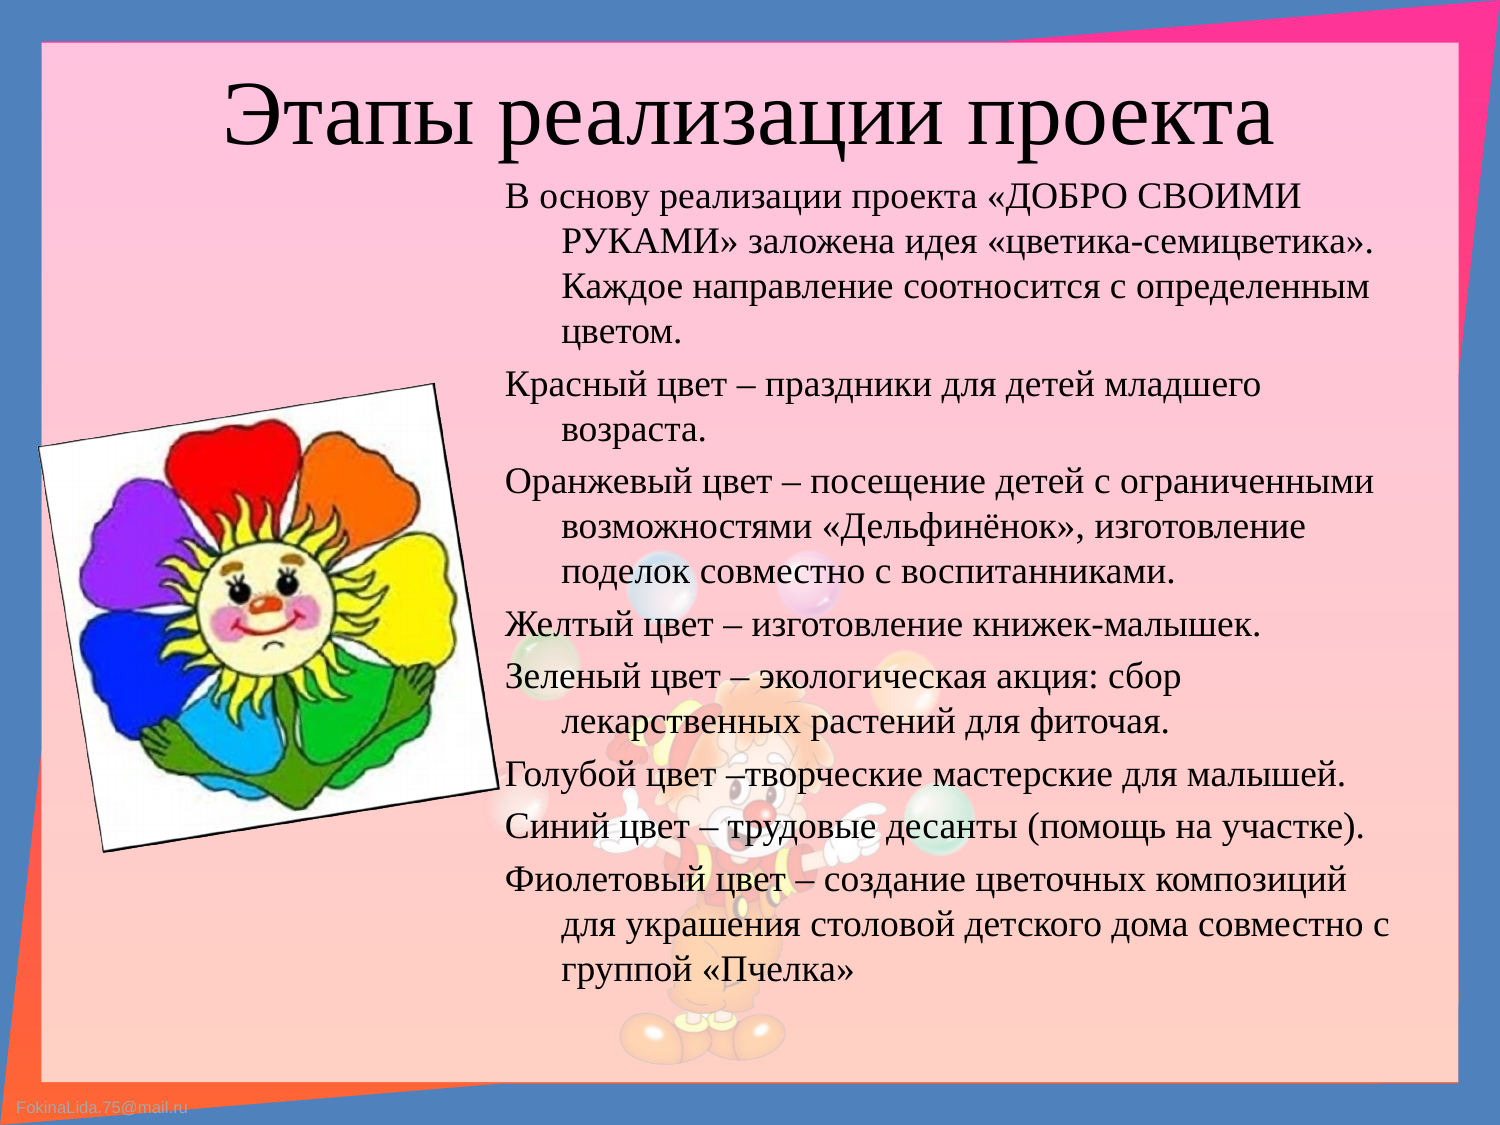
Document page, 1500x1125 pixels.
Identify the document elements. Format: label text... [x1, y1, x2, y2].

picture [266, 383, 439, 411]
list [67, 411, 470, 824]
picture [99, 824, 278, 852]
list В основу реализации проекта «ДОБРО СВОИМИ РУКАМИ» заложена идея «цветика-семицветика». Каждое направление соотносится с определенным цветом. Красный цвет – праздники для детей младшего возраста. Оранжевый цвет – посещение детей с ограниченными возможностями «Дельфинёнок», изготовление поделок совместно с воспитанниками. Желтый цвет – изготовление книжек-малышек. Зеленый цвет – экологическая акция: сбор лекарственных растений для фиточая. Голубой цвет –творческие мастерские для малышей. Синий цвет – трудовые десанты (помощь на участке). Фиолетовый цвет – создание цветочных композиций для украшения столовой детского дома совместно с группой «Пчелка» [490, 164, 1425, 1043]
title Этапы реализации проекта [75, 45, 1425, 173]
picture [470, 607, 499, 794]
picture [38, 442, 67, 623]
